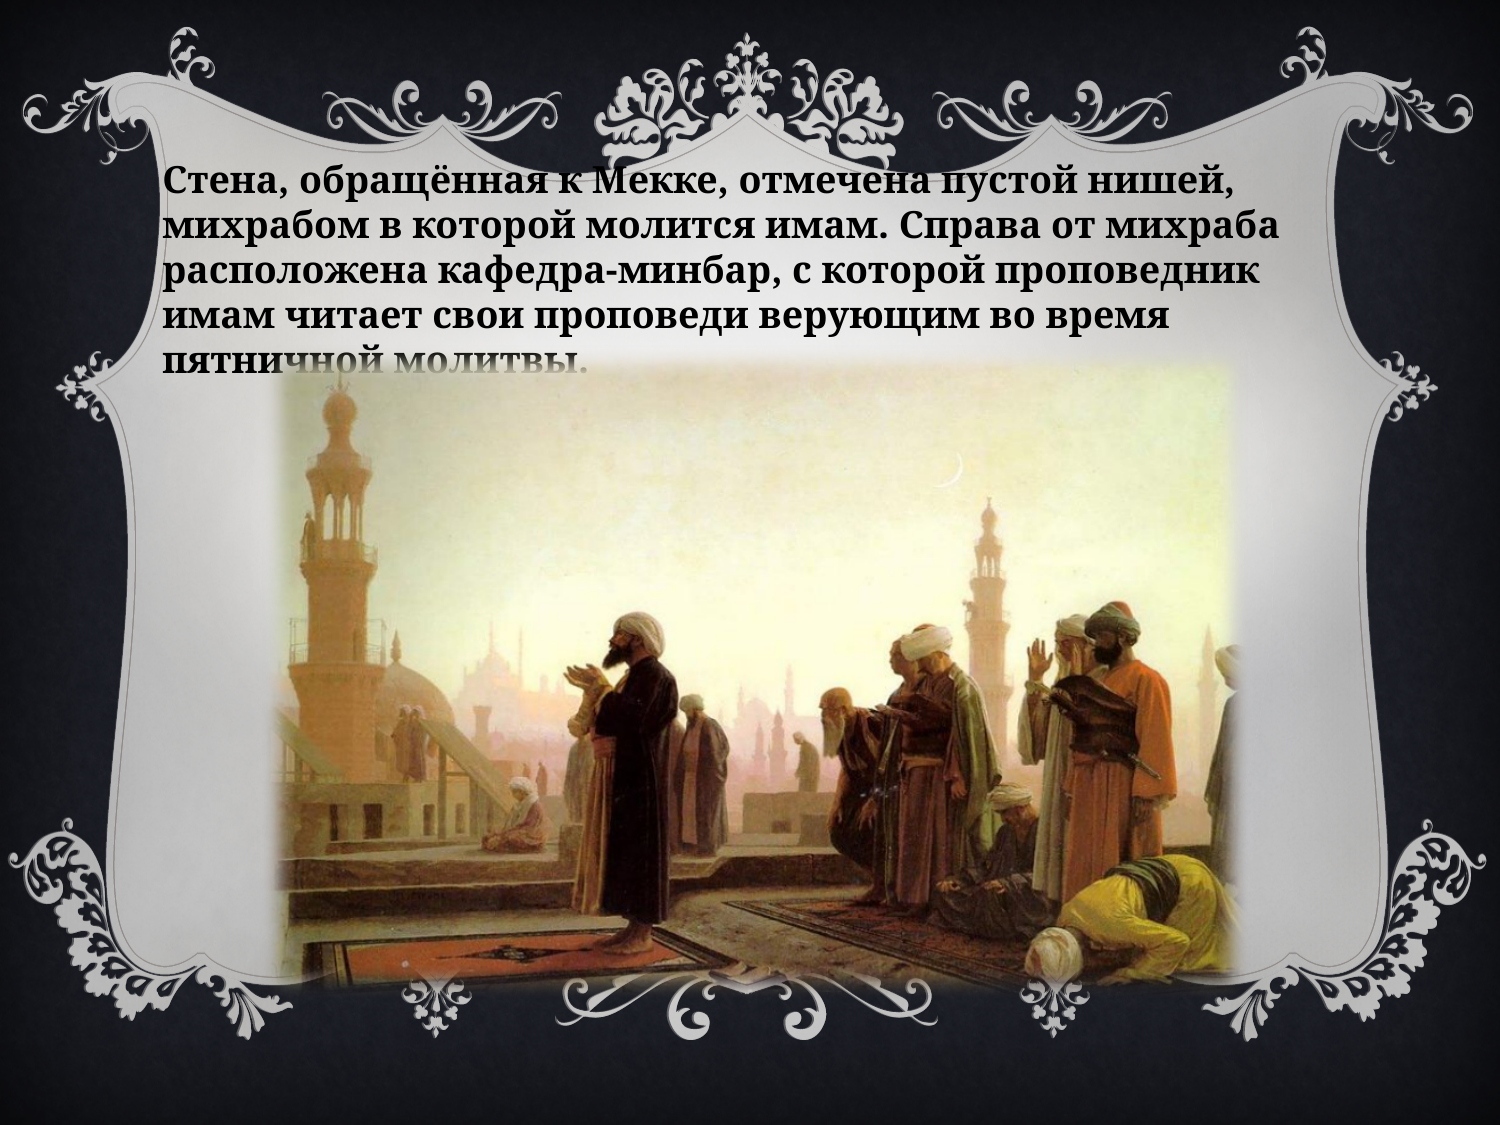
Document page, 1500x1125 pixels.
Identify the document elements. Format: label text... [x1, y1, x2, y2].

text_box Стена, обращённая к Мекке, отмечена пустой нишей, михрабом в которой молится имам. Справа от михраба расположена кафедра-минбар, с которой проповедник имам читает свои проповеди верующим во время пятничной молитвы. [147, 148, 1365, 389]
picture [0, 0, 1500, 1125]
